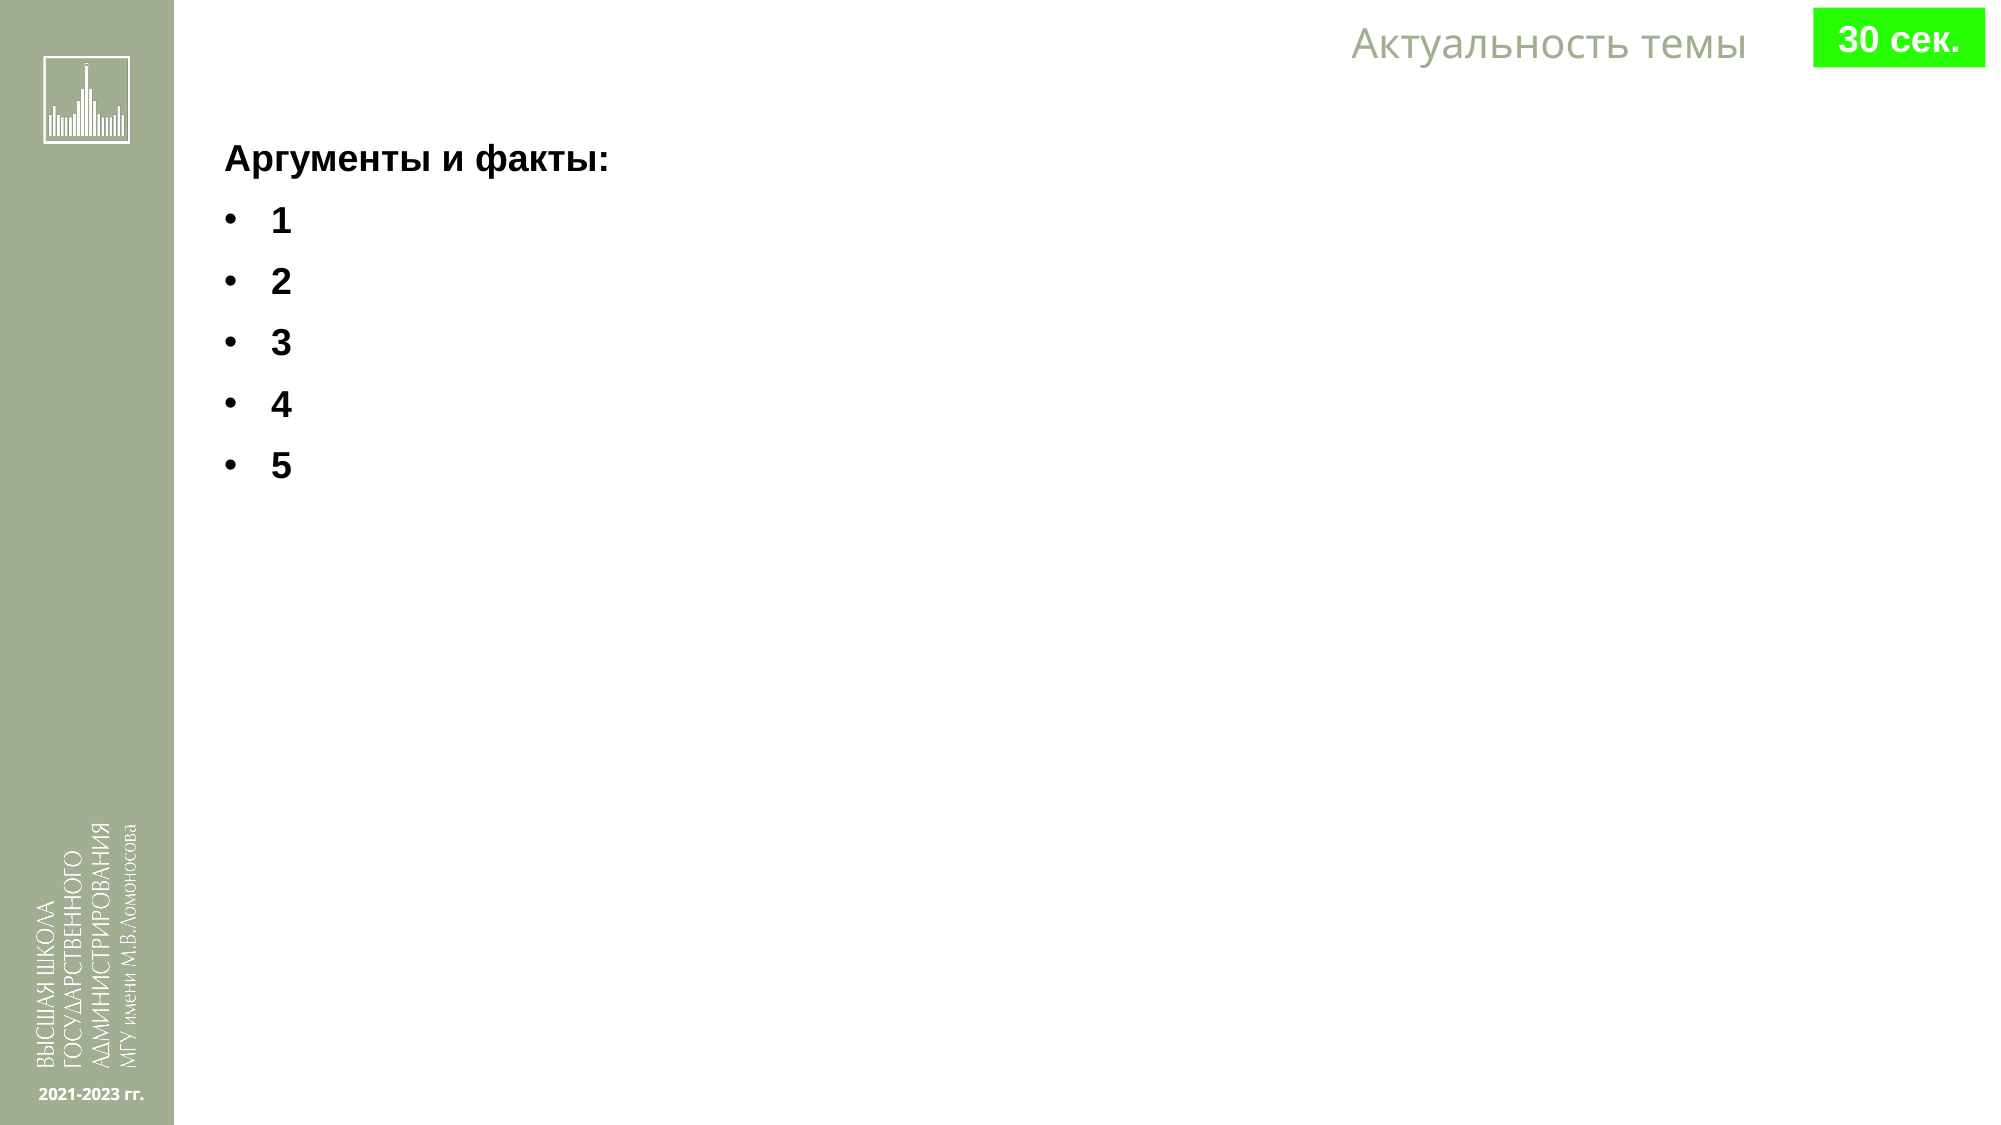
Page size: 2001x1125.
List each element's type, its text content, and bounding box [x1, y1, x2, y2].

title Актуальность темы [277, 22, 1748, 83]
picture [32, 821, 142, 1062]
list Аргументы и факты: 1 2 3 4 5 [209, 132, 1960, 1021]
text_box 30 сек. [1813, 7, 1986, 68]
picture [43, 56, 131, 144]
text_box 2021-2023 гг. [9, 1062, 174, 1125]
